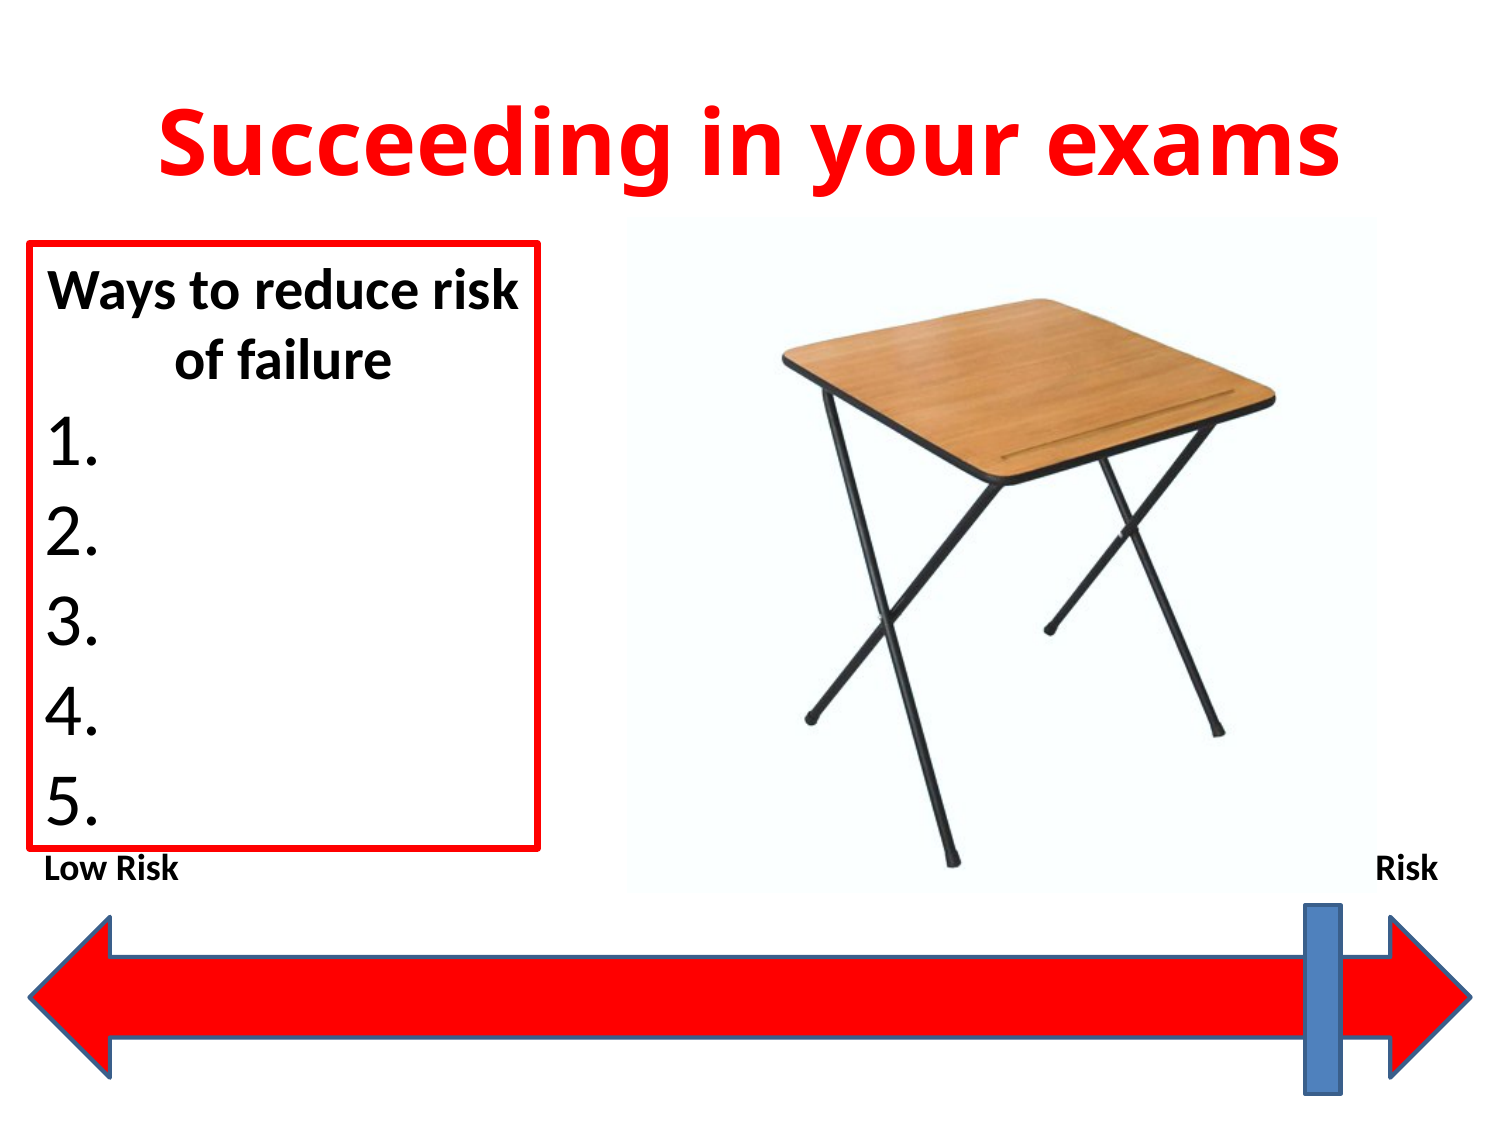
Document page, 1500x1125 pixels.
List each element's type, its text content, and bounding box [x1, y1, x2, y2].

text_box [1343, 914, 1473, 1080]
text_box [1303, 903, 1343, 1096]
text_box [27, 914, 1303, 1080]
title Succeeding in your exams [75, 45, 1425, 233]
text_box Low Risk [29, 849, 219, 896]
picture [627, 217, 1377, 894]
text_box High Risk [1381, 835, 1471, 896]
text_box Ways to reduce risk of failure 1. 2. 3. 4. 5. [29, 243, 538, 849]
